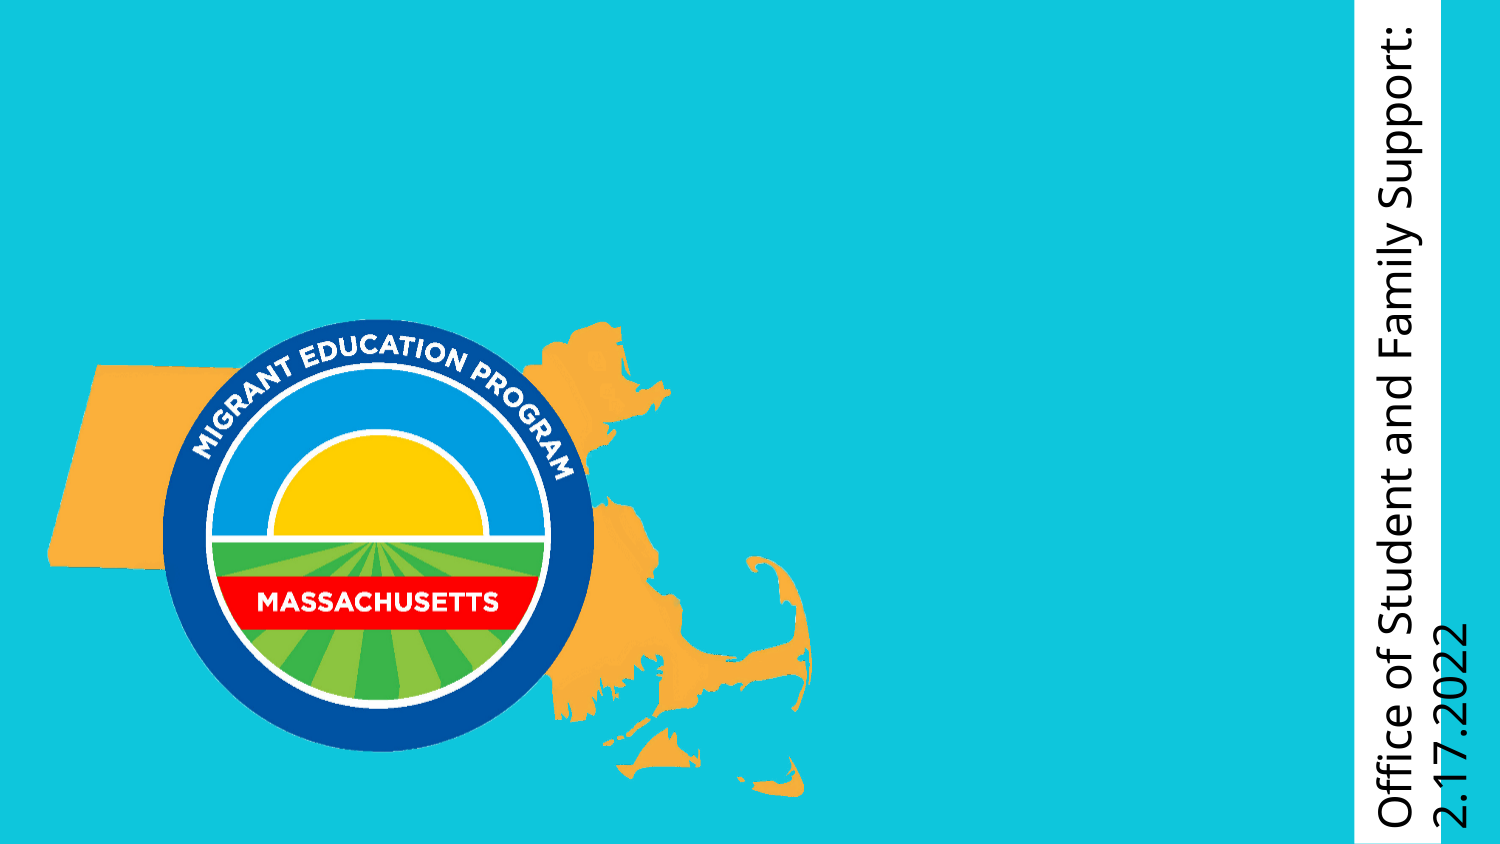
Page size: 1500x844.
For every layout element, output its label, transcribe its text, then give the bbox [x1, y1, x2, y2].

title Office of Student and Family Support: 2.17.2022 [1350, 0, 1445, 844]
picture [22, 294, 843, 821]
